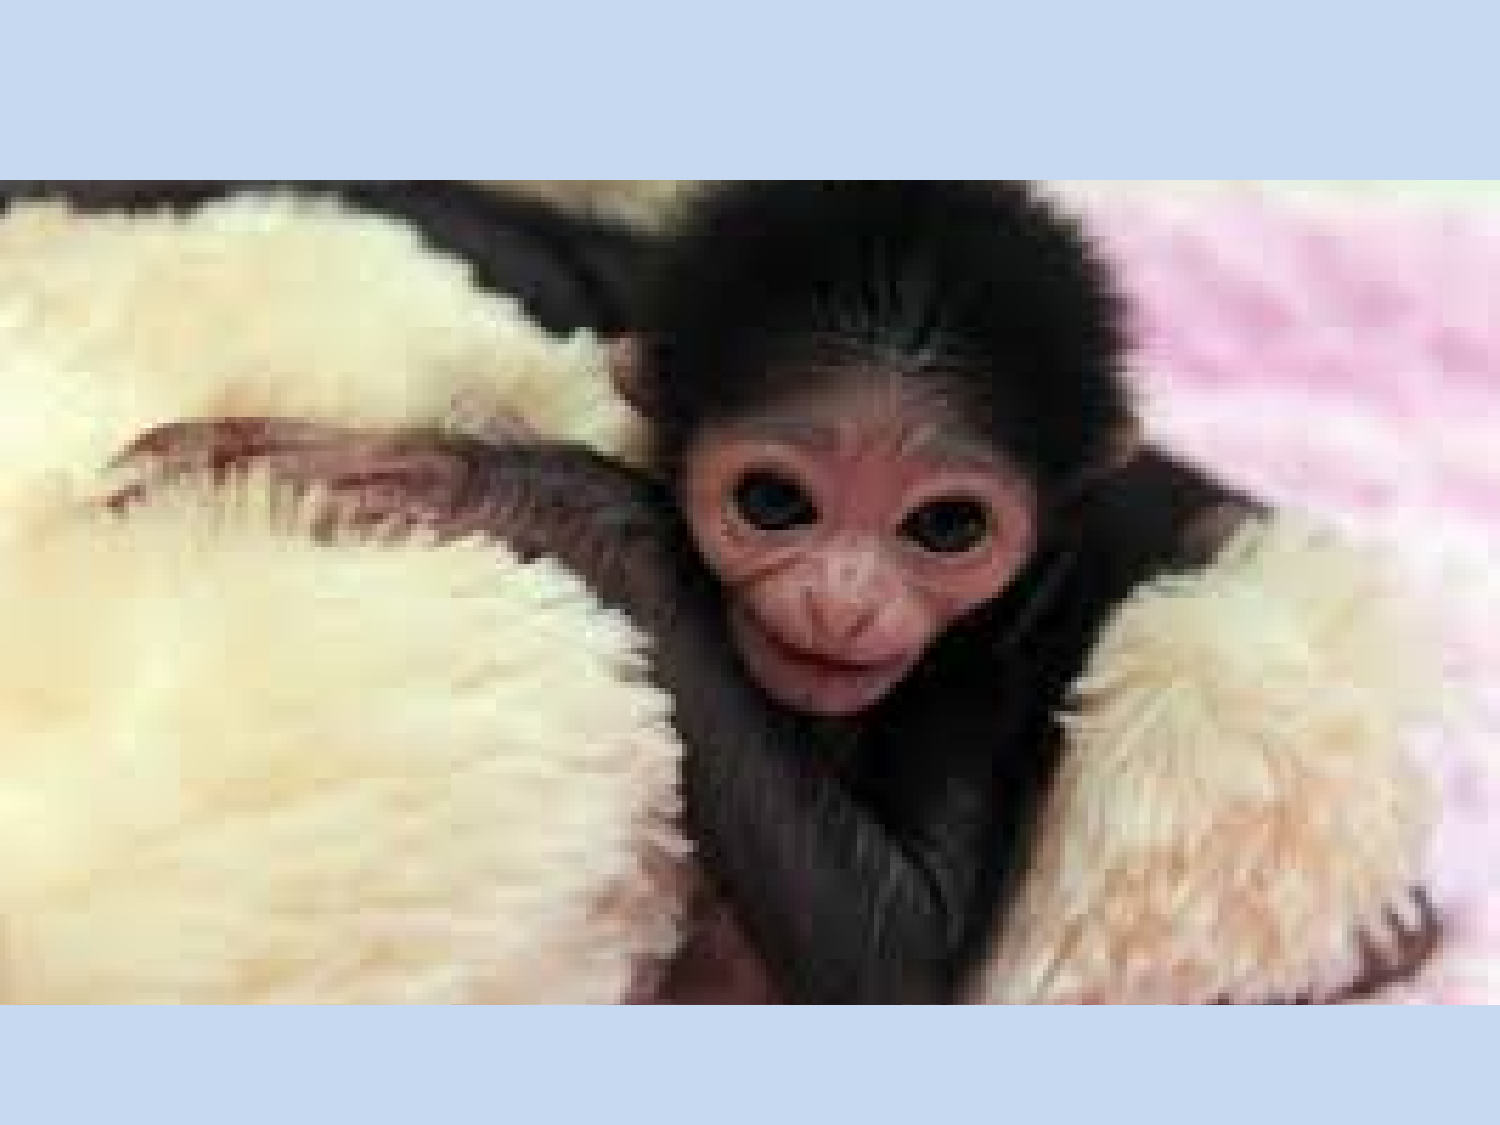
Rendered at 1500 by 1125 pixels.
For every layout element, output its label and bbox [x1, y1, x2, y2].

list [0, 179, 1500, 1006]
